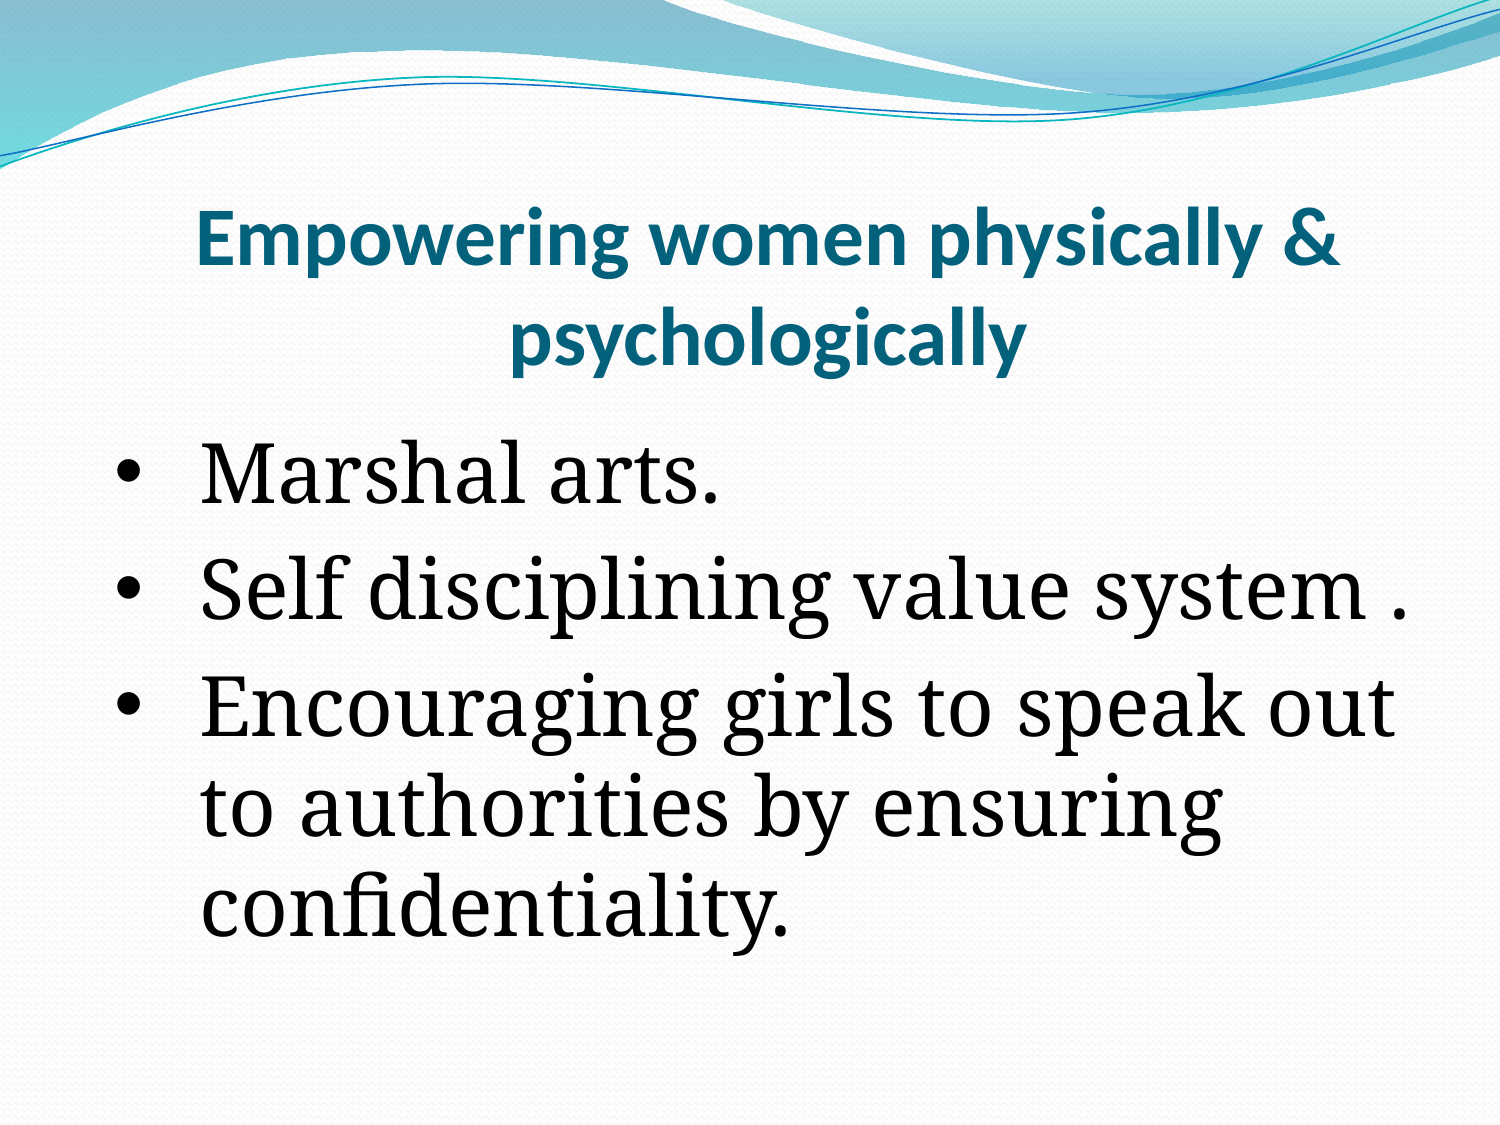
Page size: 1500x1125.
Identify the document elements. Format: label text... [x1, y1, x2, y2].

text_box Empowering women physically & psychologically [87, 174, 1450, 363]
text_box Marshal arts. Self disciplining value system . Encouraging girls to speak out to authorities by ensuring confidentiality. [99, 412, 1450, 1038]
